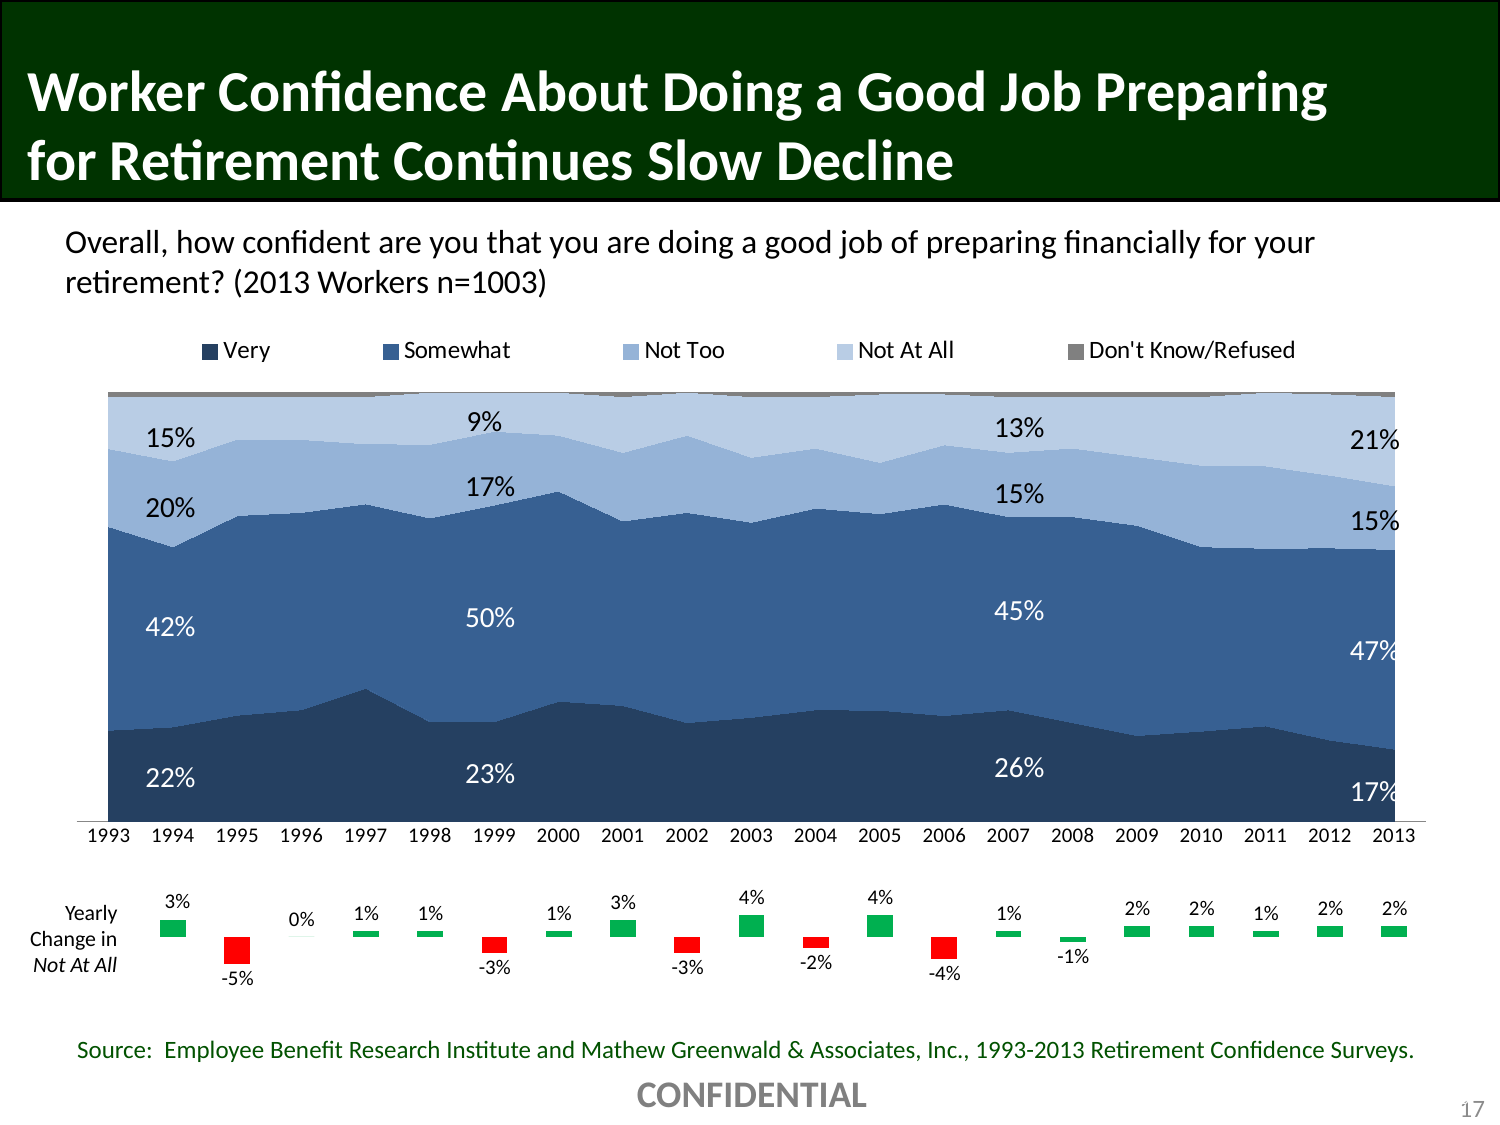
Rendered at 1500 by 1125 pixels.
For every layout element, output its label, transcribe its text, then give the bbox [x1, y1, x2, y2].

list Overall, how confident are you that you are doing a good job of preparing financially for your retirement? (2013 Workers n=1003) [50, 212, 1450, 318]
chart [0, 319, 1500, 1125]
title Worker Confidence About Doing a Good Job Preparing for Retirement Continues Slow Decline [12, 45, 1423, 200]
